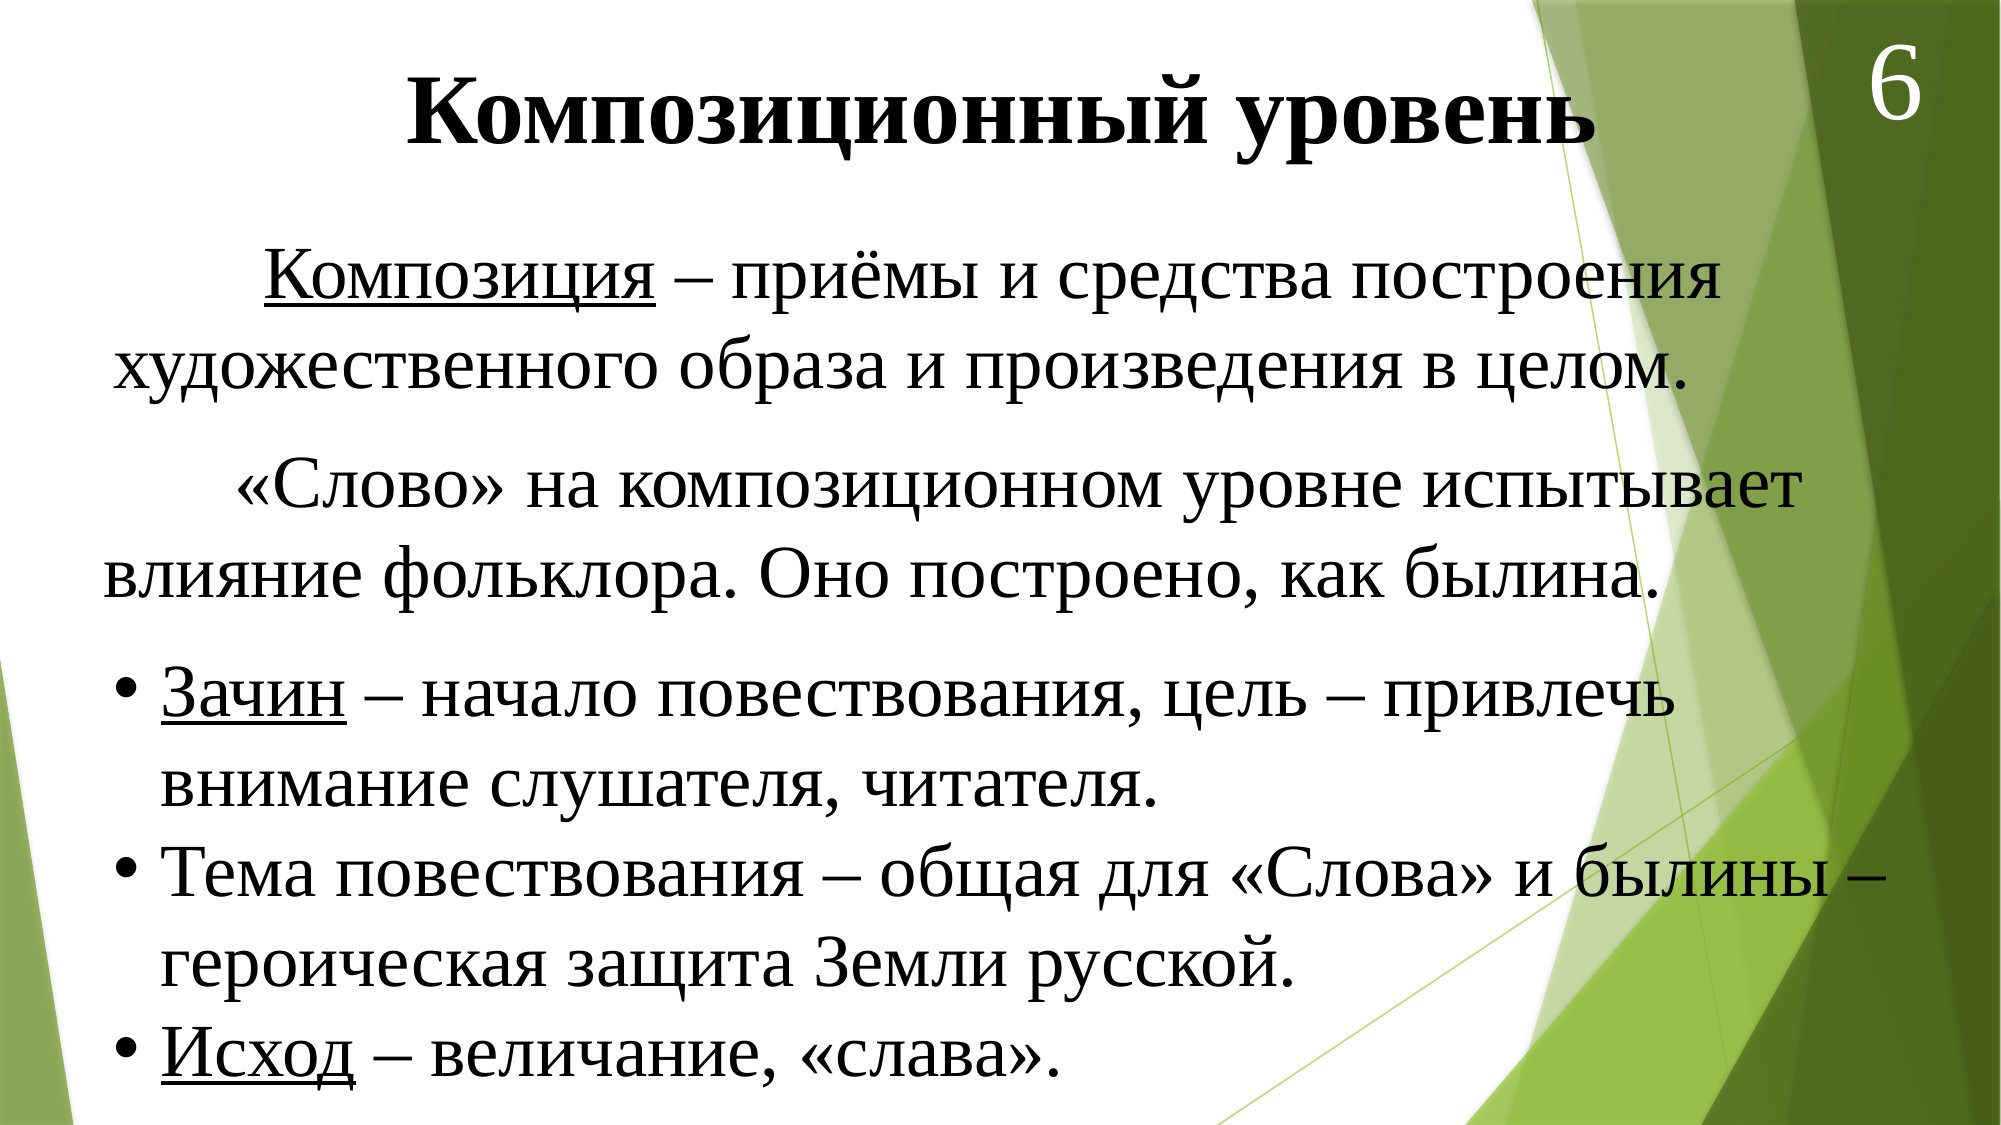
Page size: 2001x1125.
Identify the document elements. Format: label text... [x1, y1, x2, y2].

text_box 6 [1827, 0, 1984, 150]
text_box Композиционный уровень [391, 36, 1613, 172]
text_box «Слово» на композиционном уровне испытывает влияние фольклора. Оно построено, как былина. [70, 425, 2000, 620]
text_box Композиция – приёмы и средства построения художественного образа и произведения в целом. [99, 216, 1906, 411]
text_box Зачин – начало повествования, цель – привлечь внимание слушателя, читателя. Тема повествования – общая для «Слова» и былины – героическая защита Земли русской. Исход – величание, «слава». [99, 634, 1978, 1100]
